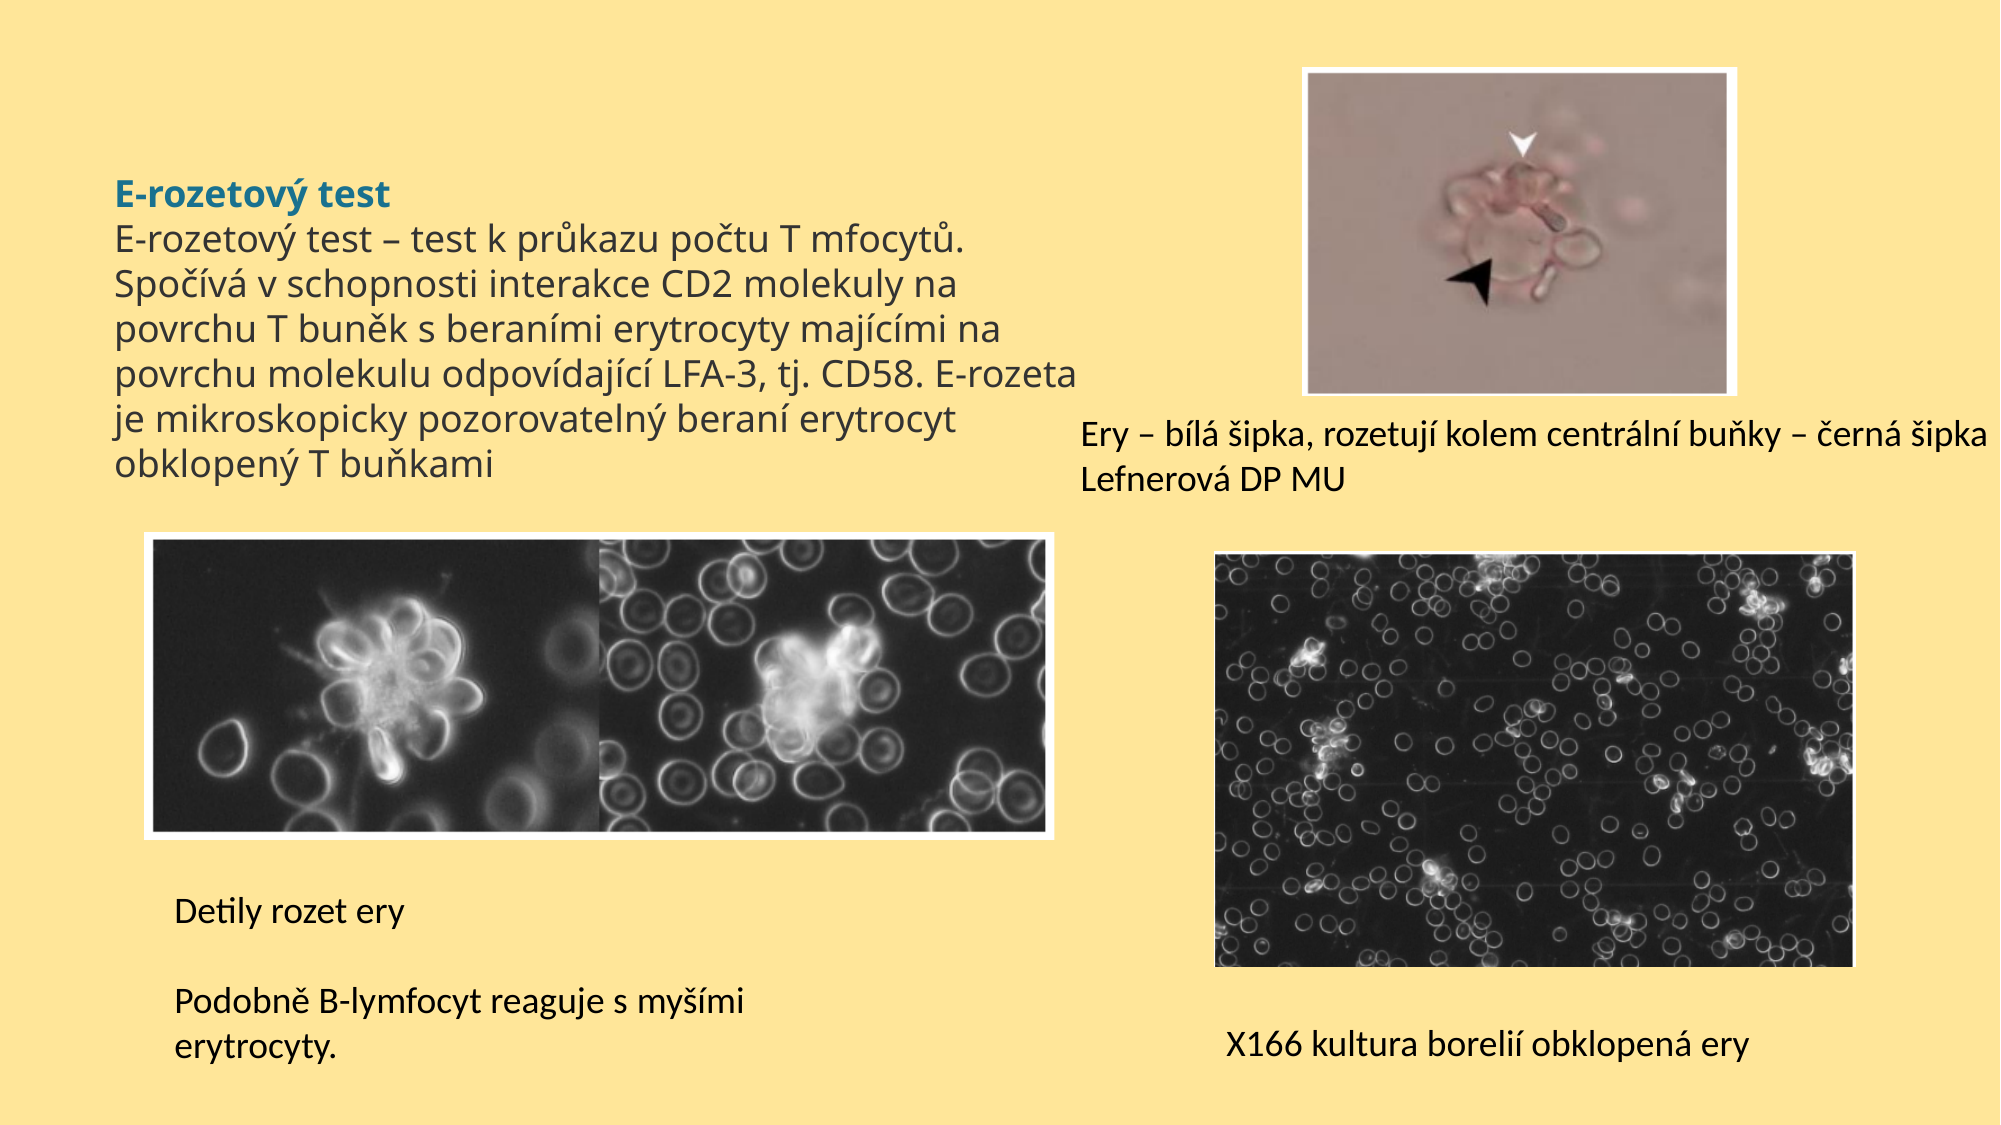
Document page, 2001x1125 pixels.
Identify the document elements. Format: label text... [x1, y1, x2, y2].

picture [1214, 551, 1856, 967]
text_box Detily rozet ery Podobně B-lymfocyt reaguje s myšími erytrocyty. [159, 878, 924, 1125]
text_box Ery – bílá šipka, rozetují kolem centrální buňky – černá šipka Lefnerová DP MU [1065, 401, 2000, 506]
picture [144, 532, 1055, 840]
picture [1302, 67, 1738, 396]
text_box E-rozetový test E-rozetový test – test k průkazu počtu T mfocytů. Spočívá v schopnosti interakce CD2 molekuly na povrchu T buněk s beraními erytrocyty majícími na povrchu molekulu odpovídající LFA-3, tj. CD58. E-rozeta je mikroskopicky pozorovatelný beraní erytrocyt obklopený T buňkami [99, 162, 1100, 493]
text_box X166 kultura borelií obklopená ery [1211, 1011, 1766, 1072]
